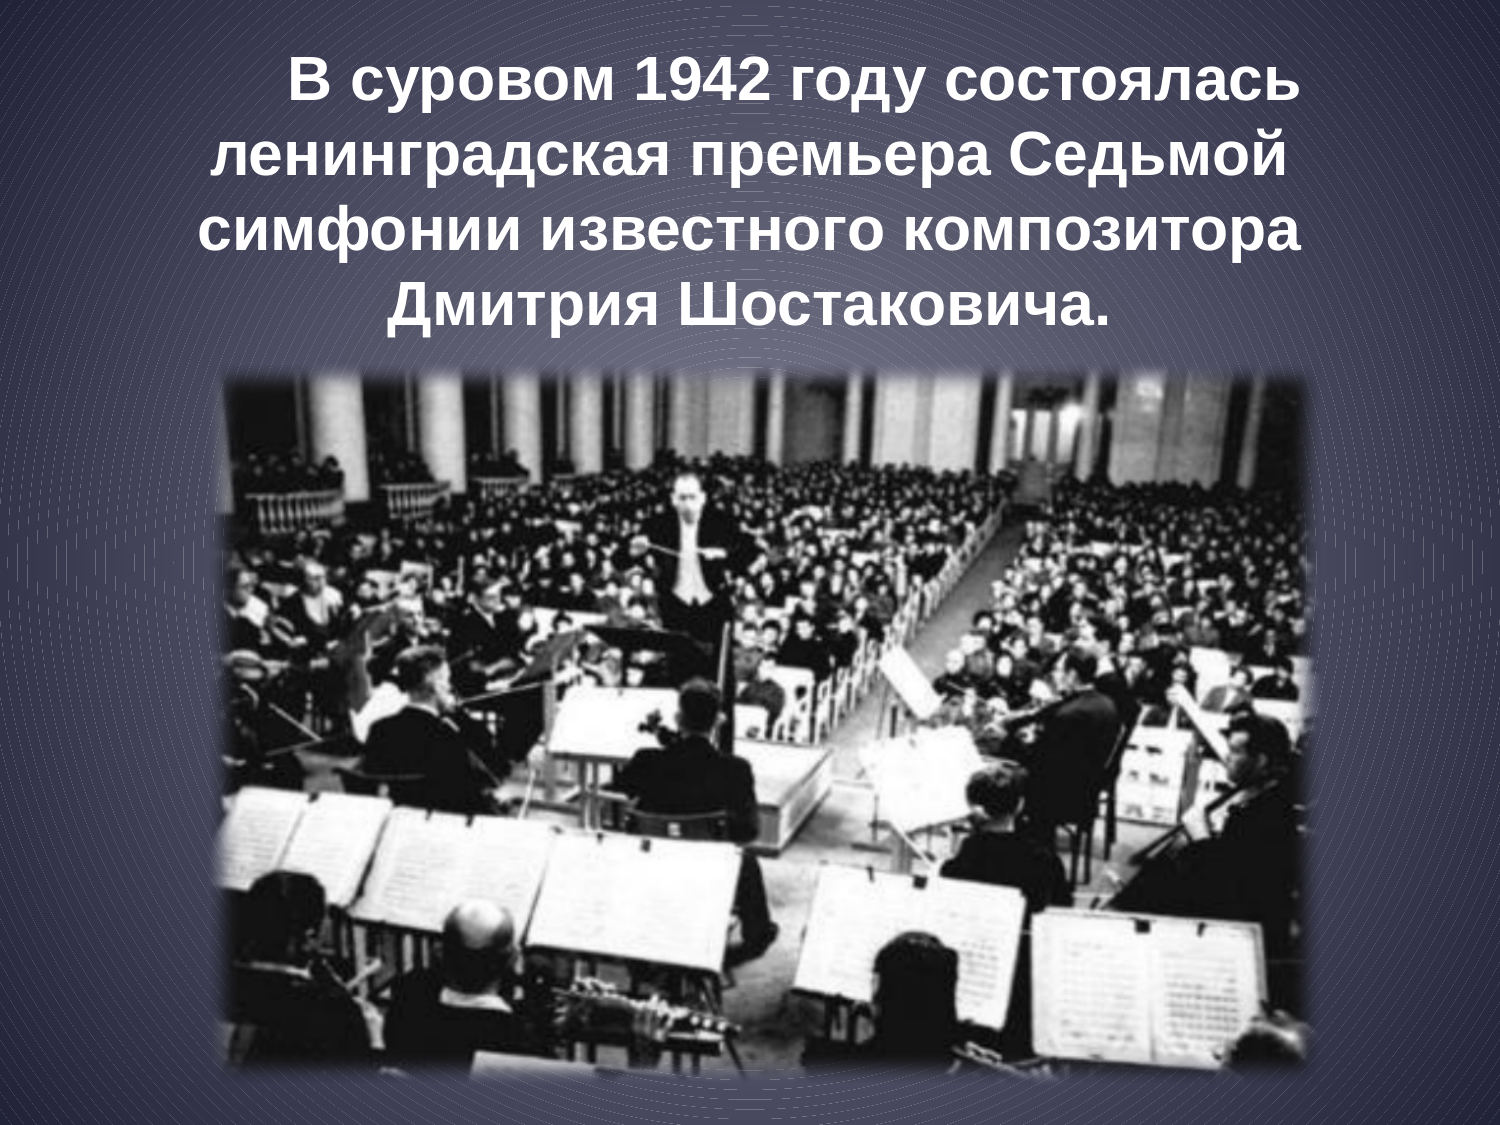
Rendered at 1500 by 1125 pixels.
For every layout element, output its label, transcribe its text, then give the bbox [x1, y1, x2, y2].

text_box В суровом 1942 году состоялась ленинградская премьера Седьмой симфонии известного композитора Дмитрия Шостаковича. [41, 30, 1459, 346]
picture [206, 361, 1324, 1087]
